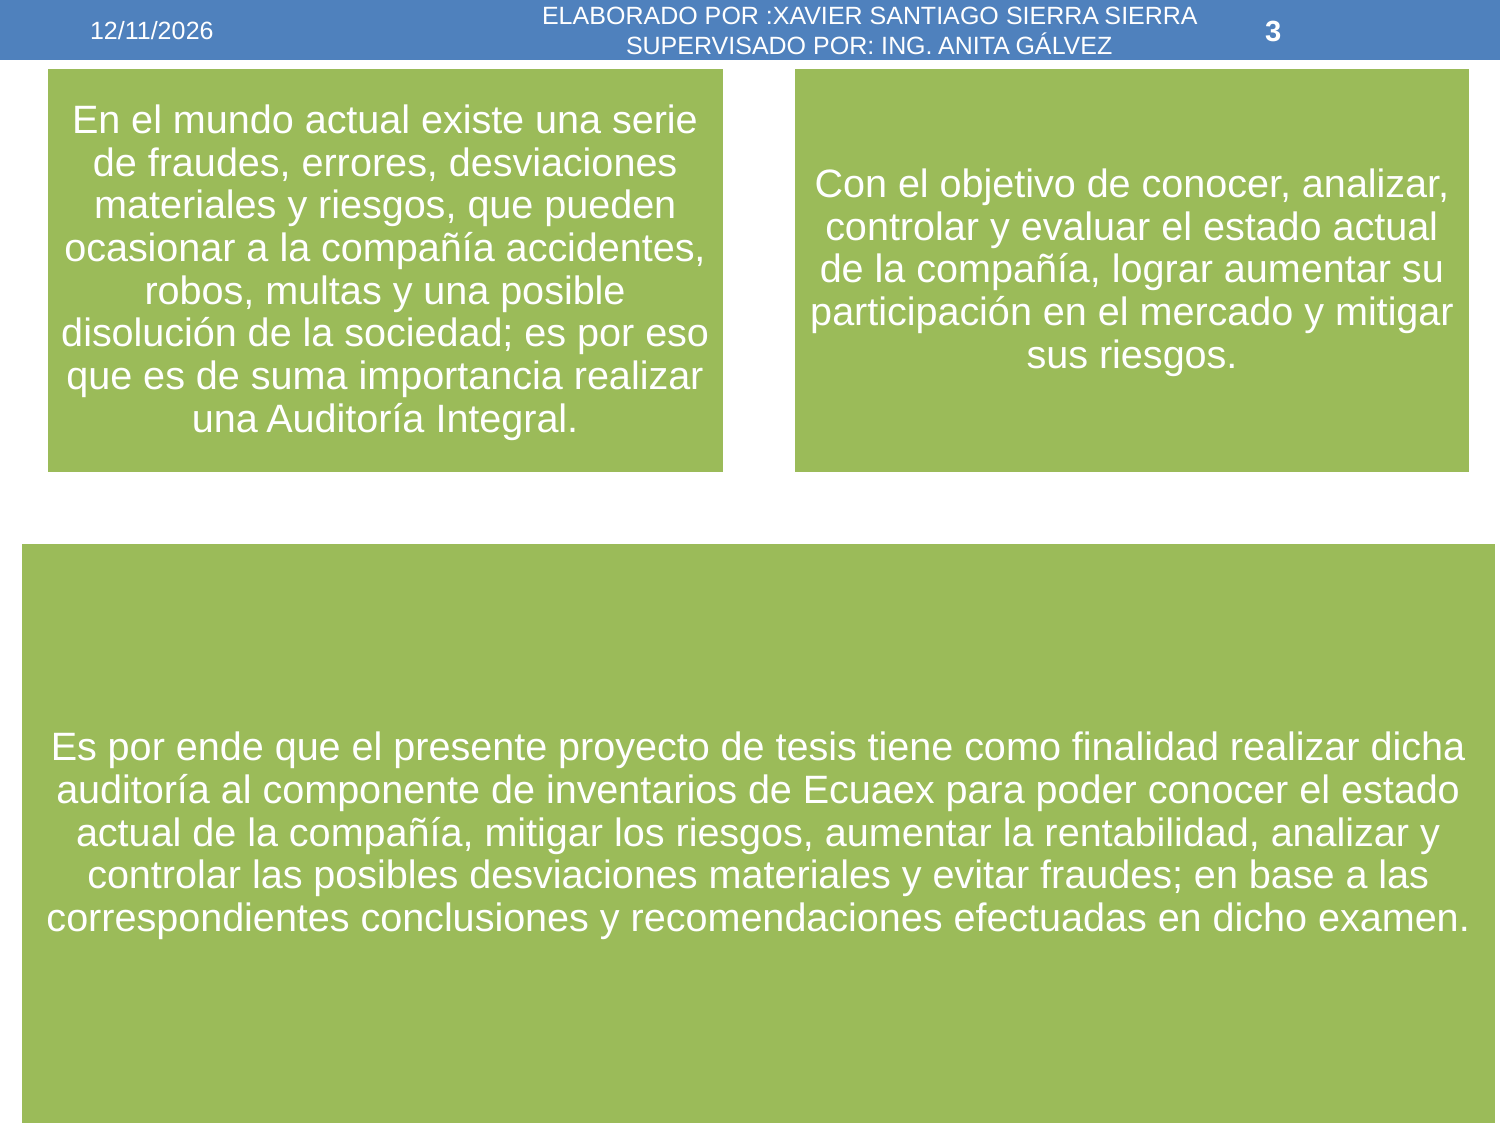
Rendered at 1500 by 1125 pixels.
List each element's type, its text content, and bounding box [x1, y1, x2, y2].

footer ELABORADO POR :XAVIER SANTIAGO SIERRA SIERRA SUPERVISADO POR: ING. ANITA GÁLVEZ [501, 3, 1238, 57]
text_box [17, 66, 1500, 1125]
slide_number 3 [1250, 3, 1425, 57]
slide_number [75, 3, 501, 57]
